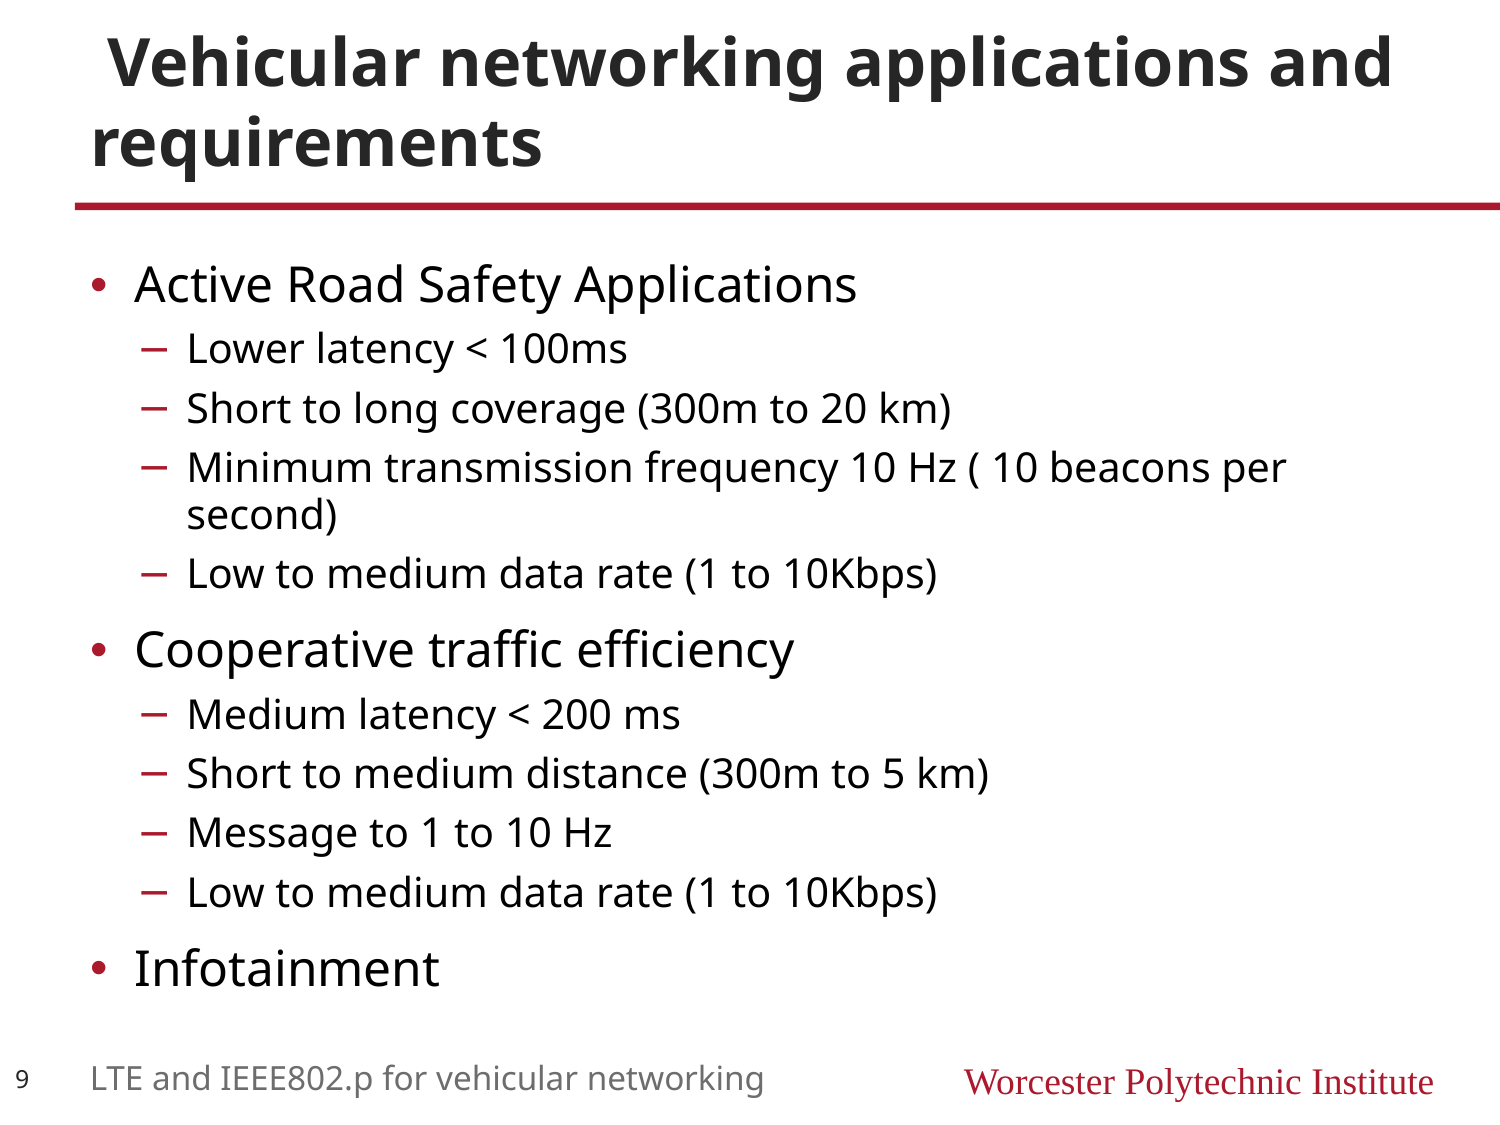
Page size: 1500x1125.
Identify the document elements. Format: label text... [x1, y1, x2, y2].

footer LTE and IEEE802.p for vehicular networking [75, 1050, 913, 1100]
list Active Road Safety Applications Lower latency < 100ms Short to long coverage (300m to 20 km) Minimum transmission frequency 10 Hz ( 10 beacons per second) Low to medium data rate (1 to 10Kbps) Cooperative traffic efficiency Medium latency < 200 ms Short to medium distance (300m to 5 km) Message to 1 to 10 Hz Low to medium data rate (1 to 10Kbps) Infotainment [75, 249, 1425, 1013]
slide_number 9 [0, 1047, 75, 1113]
title Vehicular networking applications and requirements [75, 56, 1425, 188]
